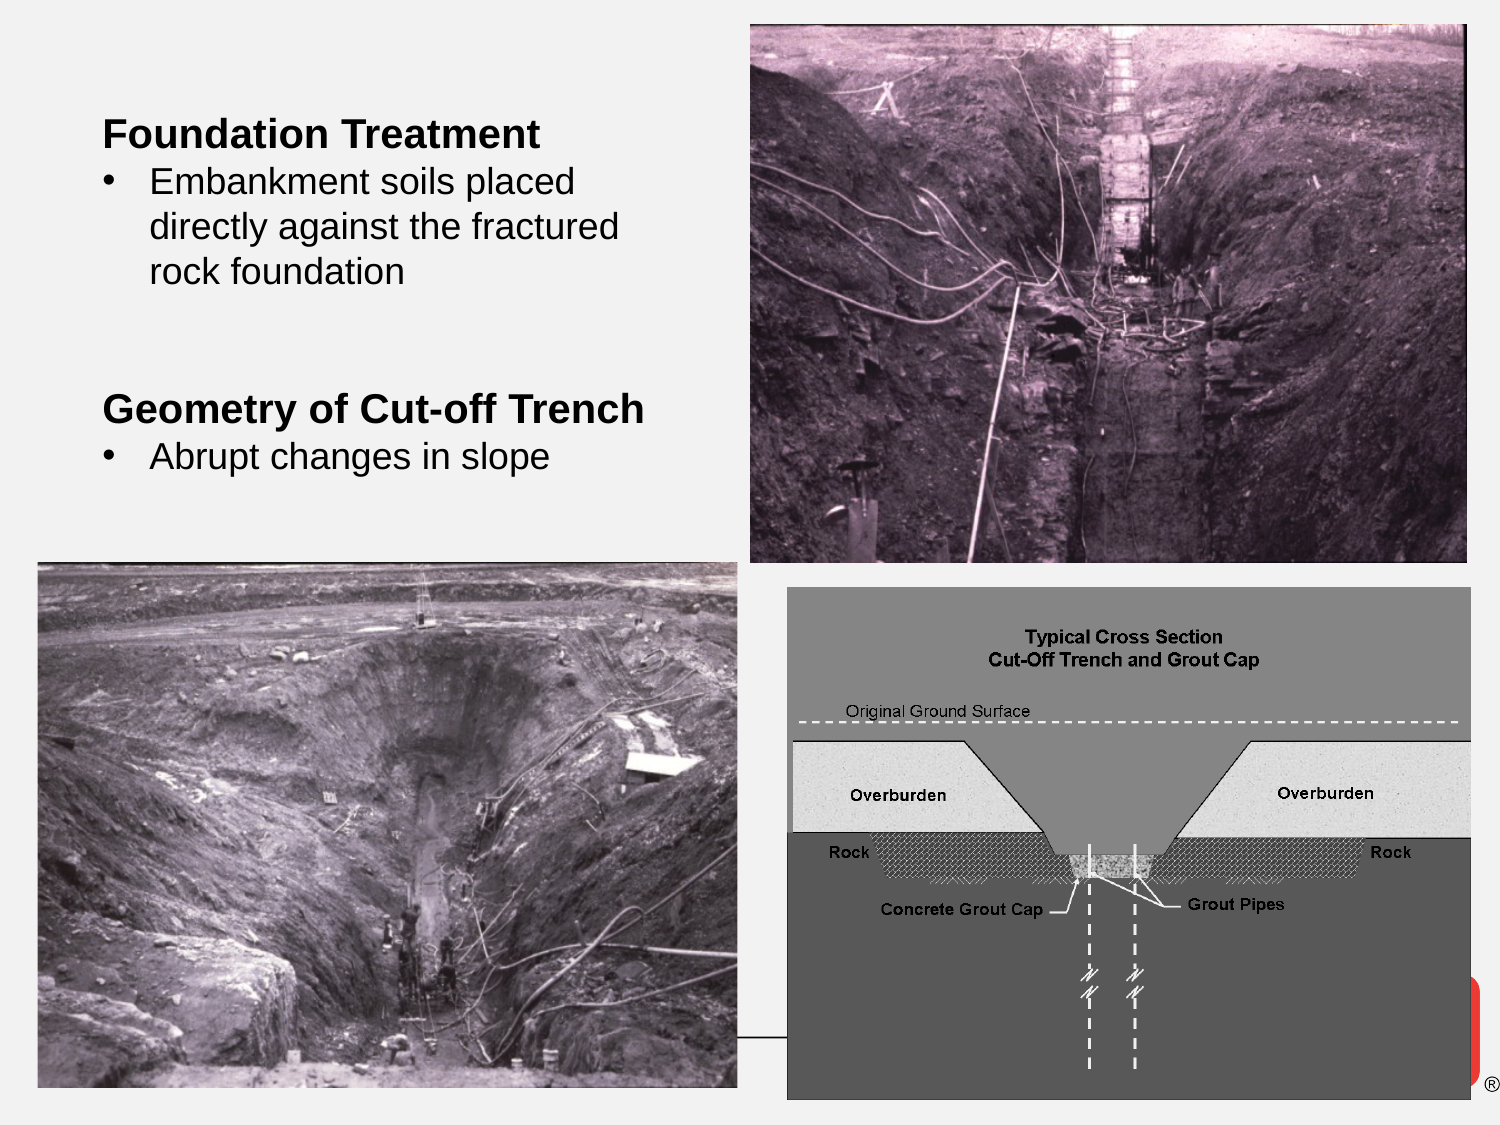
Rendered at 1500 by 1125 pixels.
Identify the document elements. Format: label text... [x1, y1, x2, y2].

picture [37, 562, 738, 1088]
picture [787, 587, 1500, 1101]
text_box Foundation Treatment Embankment soils placed directly against the fractured rock foundation Geometry of Cut-off Trench Abrupt changes in slope [87, 99, 713, 560]
picture [749, 24, 1467, 563]
